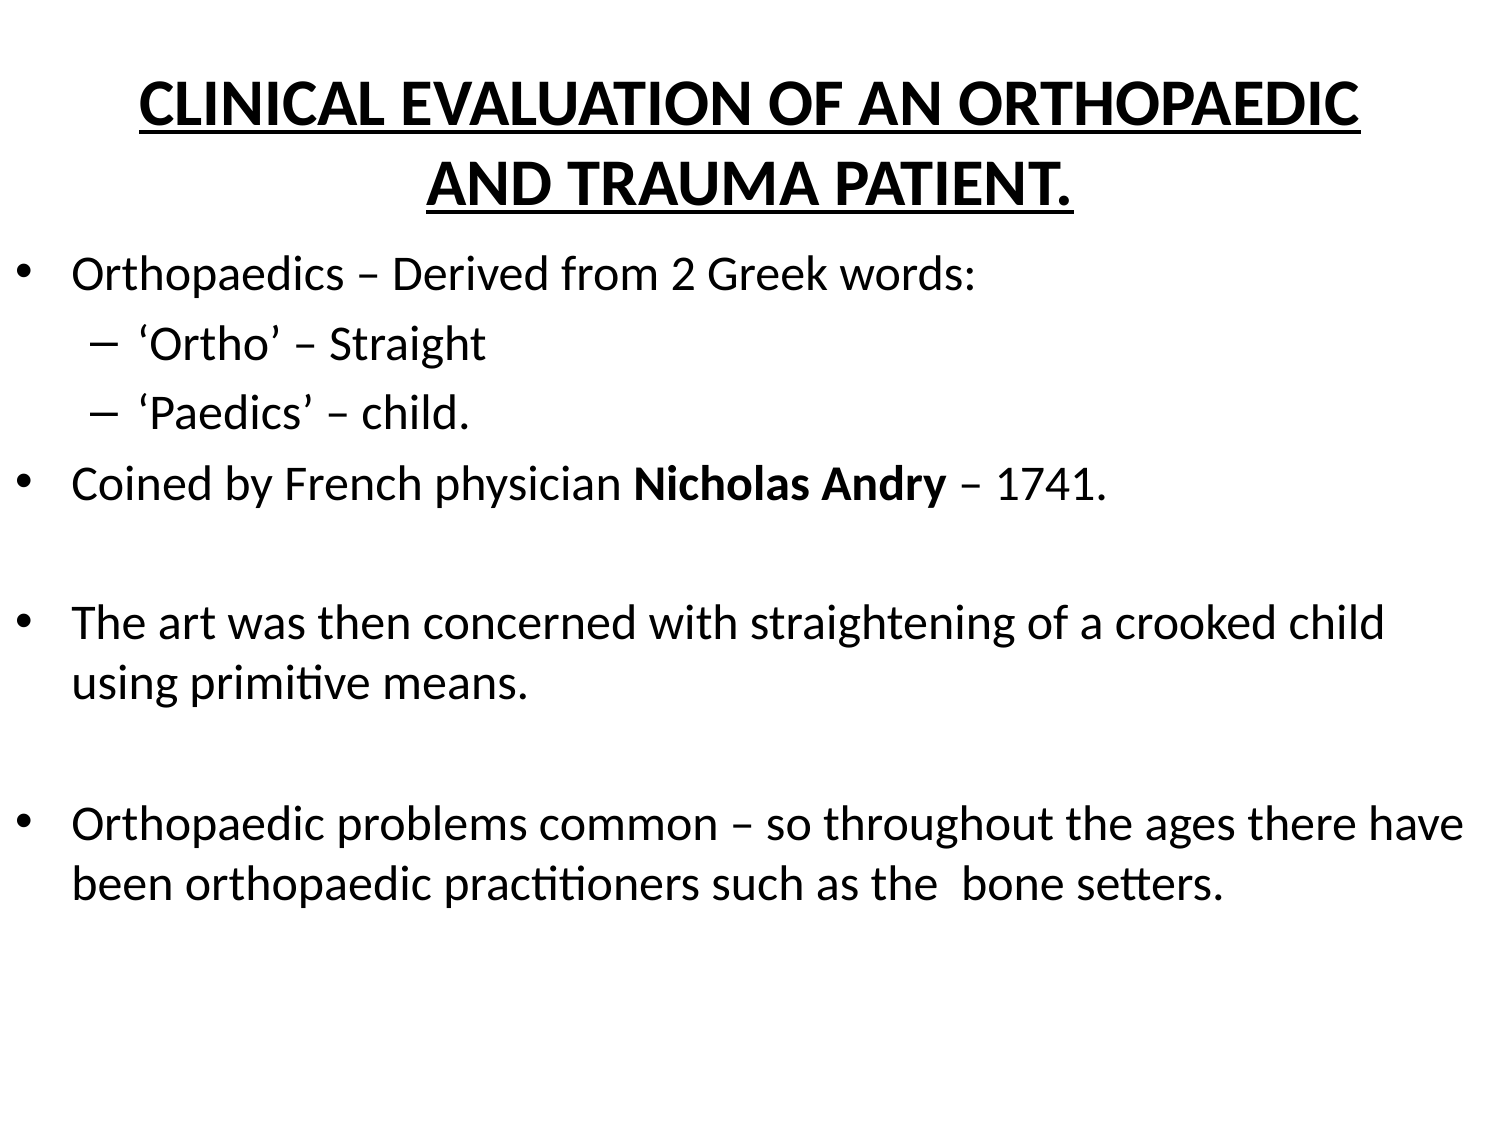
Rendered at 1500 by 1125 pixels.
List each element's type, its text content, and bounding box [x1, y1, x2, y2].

title CLINICAL EVALUATION OF AN ORTHOPAEDIC AND TRAUMA PATIENT. [75, 45, 1425, 232]
list Orthopaedics – Derived from 2 Greek words: ‘Ortho’ – Straight ‘Paedics’ – child. Coined by French physician Nicholas Andry – 1741. The art was then concerned with straightening of a crooked child using primitive means. Orthopaedic problems common – so throughout the ages there have been orthopaedic practitioners such as the bone setters. [0, 232, 1500, 1125]
